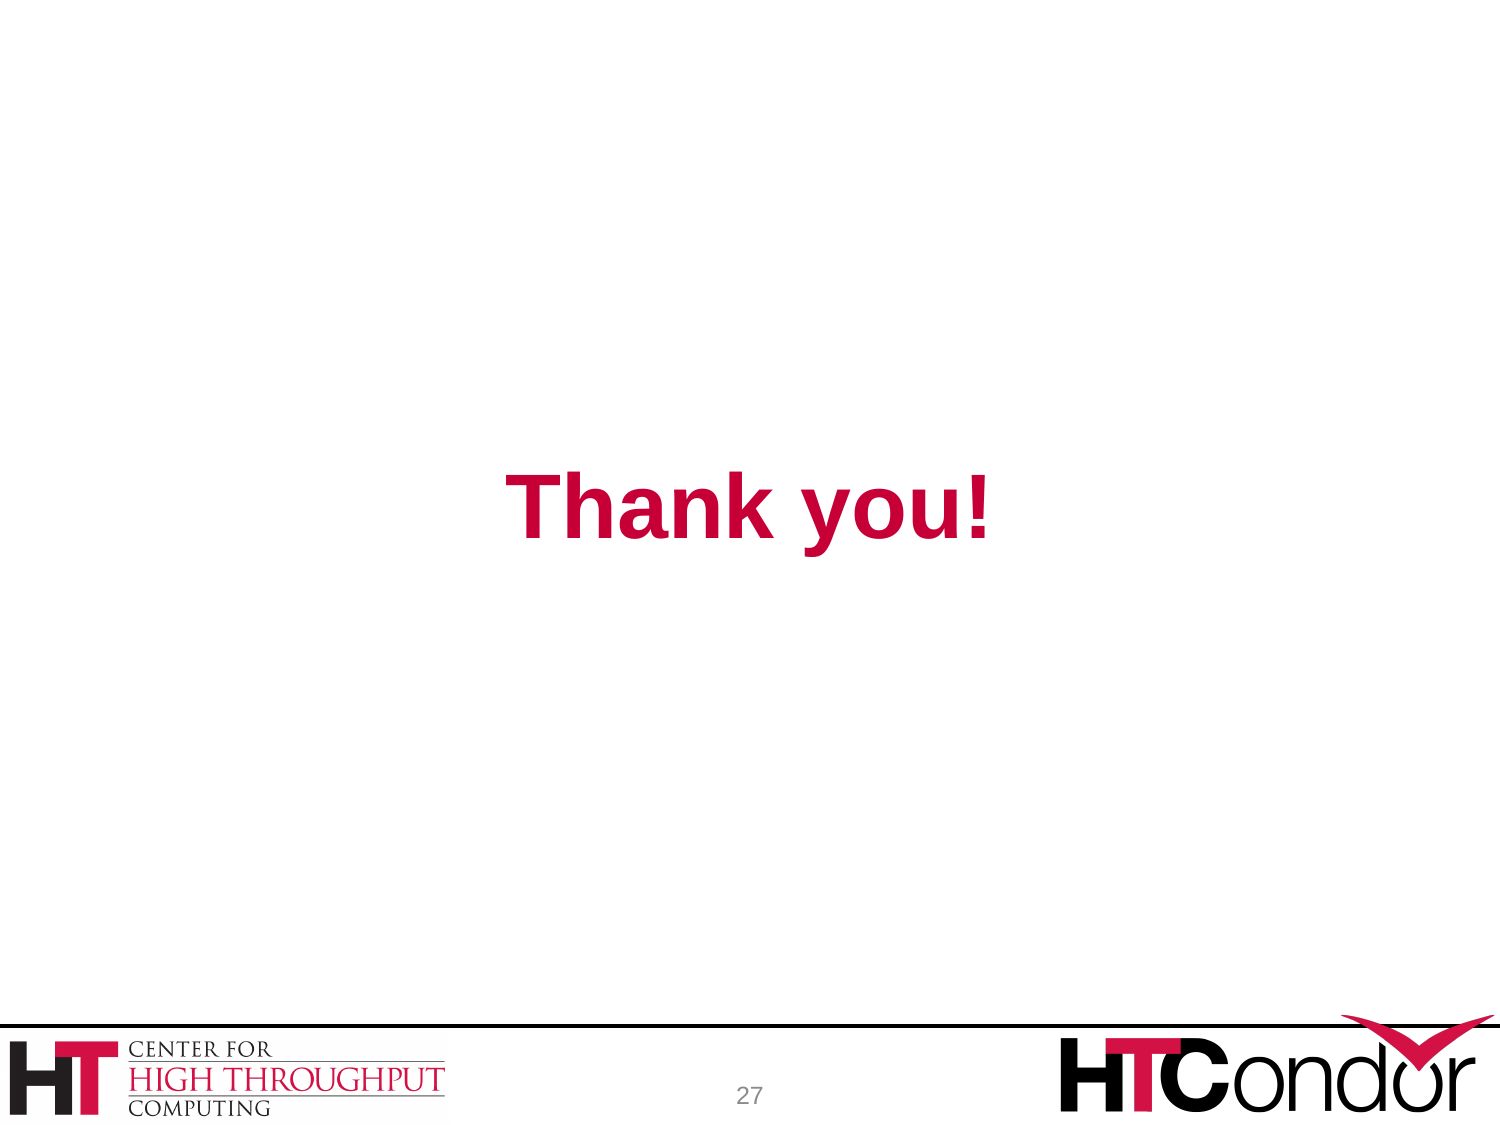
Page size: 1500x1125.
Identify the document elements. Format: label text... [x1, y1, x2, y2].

title Thank you! [0, 426, 1500, 577]
slide_number 27 [575, 1065, 925, 1125]
picture [1055, 1014, 1500, 1119]
picture [0, 1029, 454, 1125]
